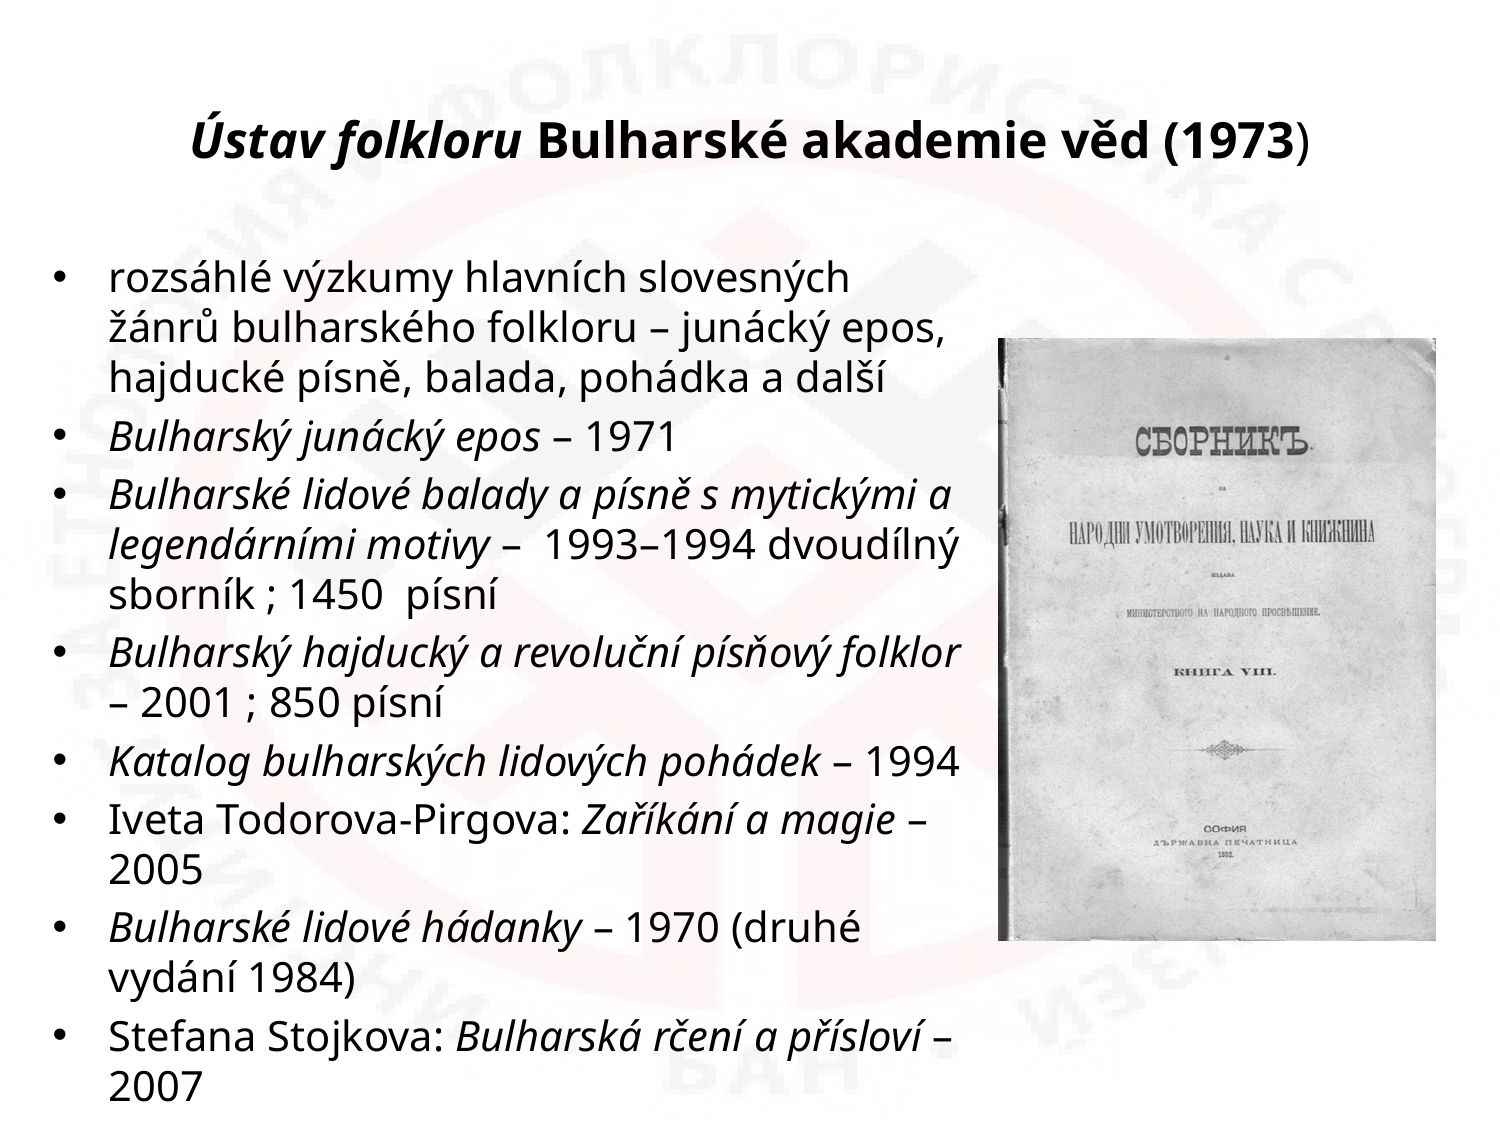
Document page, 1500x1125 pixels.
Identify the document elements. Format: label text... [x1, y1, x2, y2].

list rozsáhlé výzkumy hlavních slovesných žánrů bulharského folkloru – junácký epos, hajducké písně, balada, pohádka a další Bulharský junácký epos – 1971 Bulharské lidové balady a písně s mytickými a legendárními motivy – 1993–1994 dvoudílný sborník ; 1450 písní Bulharský hajducký a revoluční písňový folklor – 2001 ; 850 písní Katalog bulharských lidových pohádek – 1994 Iveta Todorova-Pirgova: Zaříkání a magie – 2005 Bulharské lidové hádanky – 1970 (druhé vydání 1984) Stefana Stojkova: Bulharská rčení a přísloví – 2007 [37, 243, 987, 1118]
picture [998, 337, 1436, 941]
title Ústav folkloru Bulharské akademie věd (1973) [75, 45, 1425, 233]
